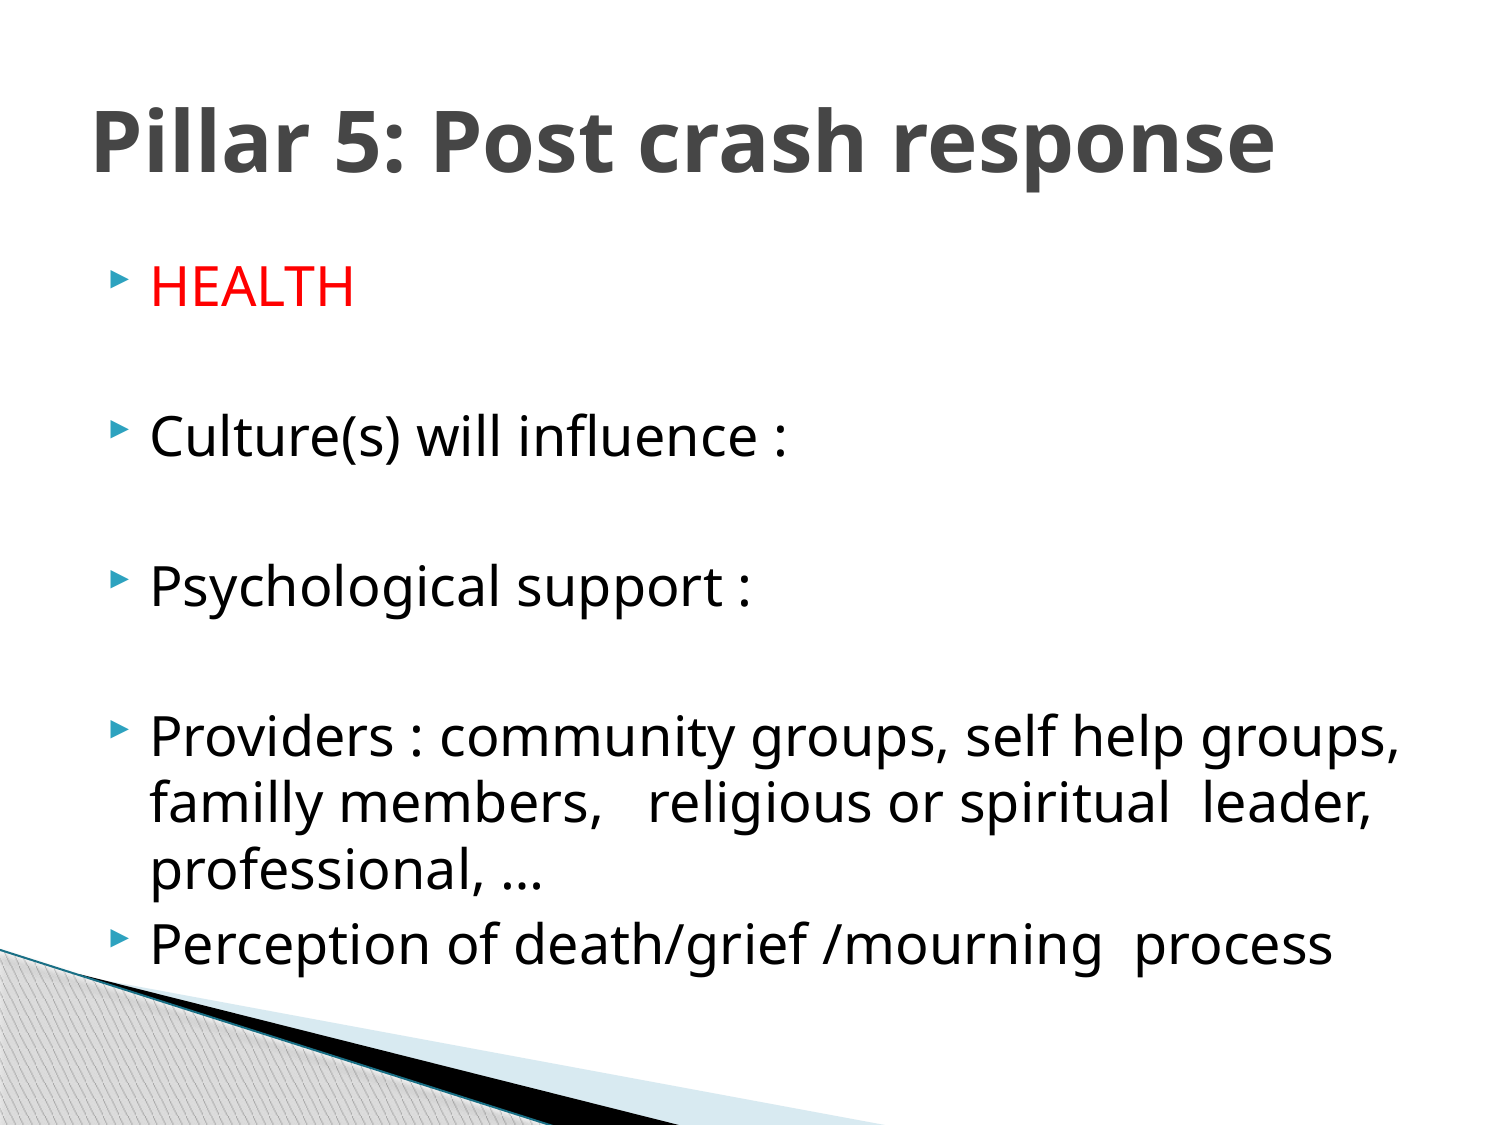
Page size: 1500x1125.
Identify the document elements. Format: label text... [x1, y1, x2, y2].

title Pillar 5: Post crash response [75, 45, 1425, 233]
list HEALTH Culture(s) will influence : Psychological support : Providers : community groups, self help groups, familly members, religious or spiritual leader, professional, … Perception of death/grief /mourning process [75, 243, 1425, 986]
